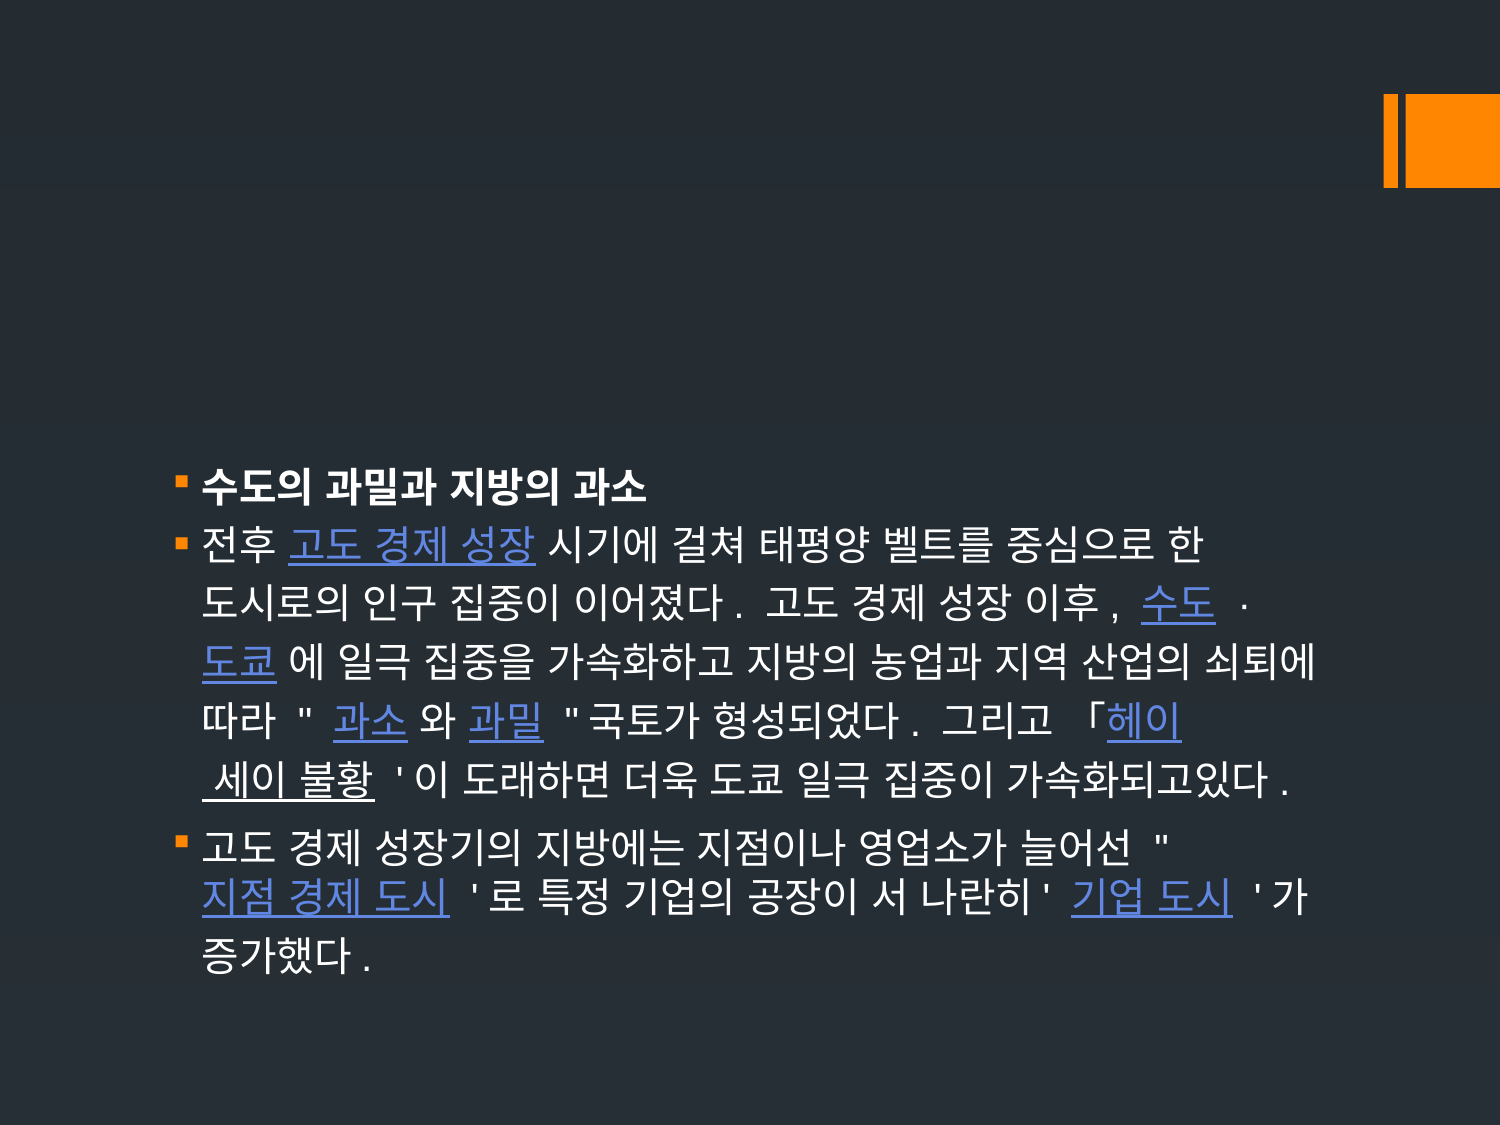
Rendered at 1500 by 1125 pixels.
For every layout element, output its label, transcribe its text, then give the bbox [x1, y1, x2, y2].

list 수도의 과밀과 지방의 과소 전후 고도 경제 성장 시기에 걸쳐 태평양 벨트를 중심으로 한 도시로의 인구 집중이 이어졌다. 고도 경제 성장 이후, 수도 · 도쿄 에 일극 집중을 가속화하고 지방의 농업과 지역 산업의 쇠퇴에 따라 " 과소 와 과밀 "국토가 형성되었다. 그리고 「헤이 세이 불황 '이 도래하면 더욱 도쿄 일극 집중이 가속화되고있다. 고도 경제 성장기의 지방에는 지점이나 영업소가 늘어선 " 지점 경제 도시 '로 특정 기업의 공장이 서 나란히' 기업 도시 '가 증가했다. [150, 454, 1350, 1035]
